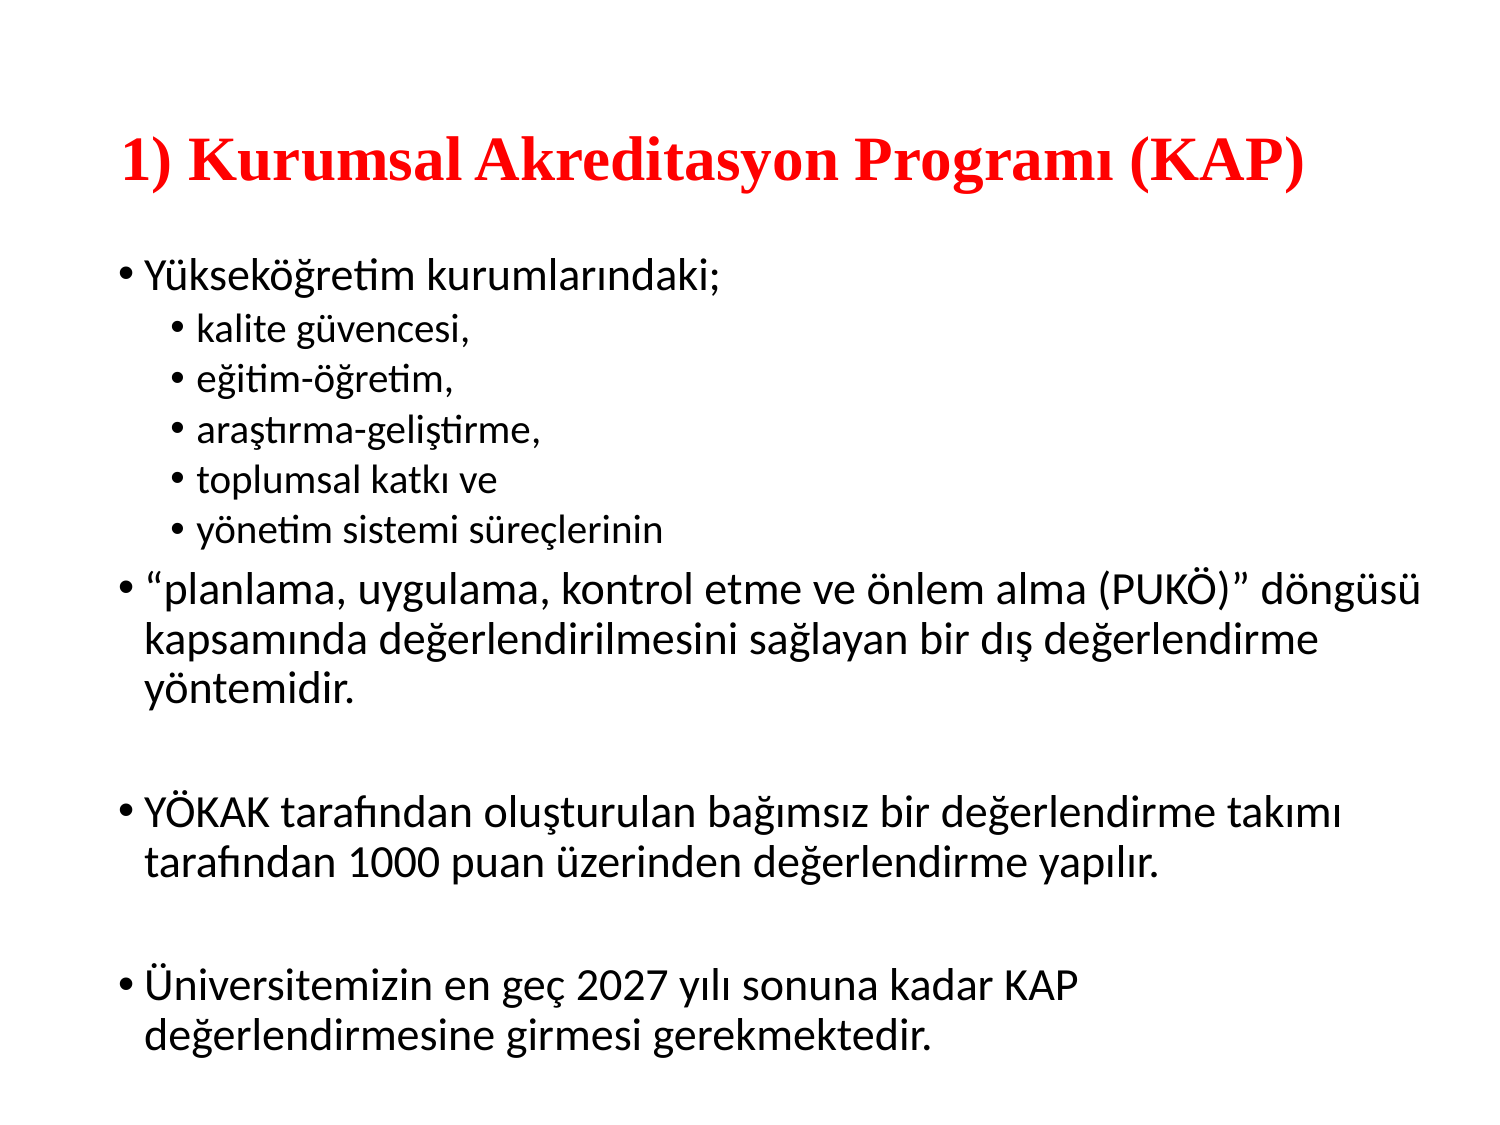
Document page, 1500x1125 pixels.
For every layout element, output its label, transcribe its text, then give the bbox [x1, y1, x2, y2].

list Yükseköğretim kurumlarındaki; kalite güvencesi, eğitim-öğretim, araştırma-geliştirme, toplumsal katkı ve yönetim sistemi süreçlerinin “planlama, uygulama, kontrol etme ve önlem alma (PUKÖ)” döngüsü kapsamında değerlendirilmesini sağlayan bir dış değerlendirme yöntemidir. YÖKAK tarafından oluşturulan bağımsız bir değerlendirme takımı tarafından 1000 puan üzerinden değerlendirme yapılır. Üniversitemizin en geç 2027 yılı sonuna kadar KAP değerlendirmesine girmesi gerekmektedir. [103, 243, 1447, 1071]
title 1) Kurumsal Akreditasyon Programı (KAP) [105, 90, 1397, 231]
